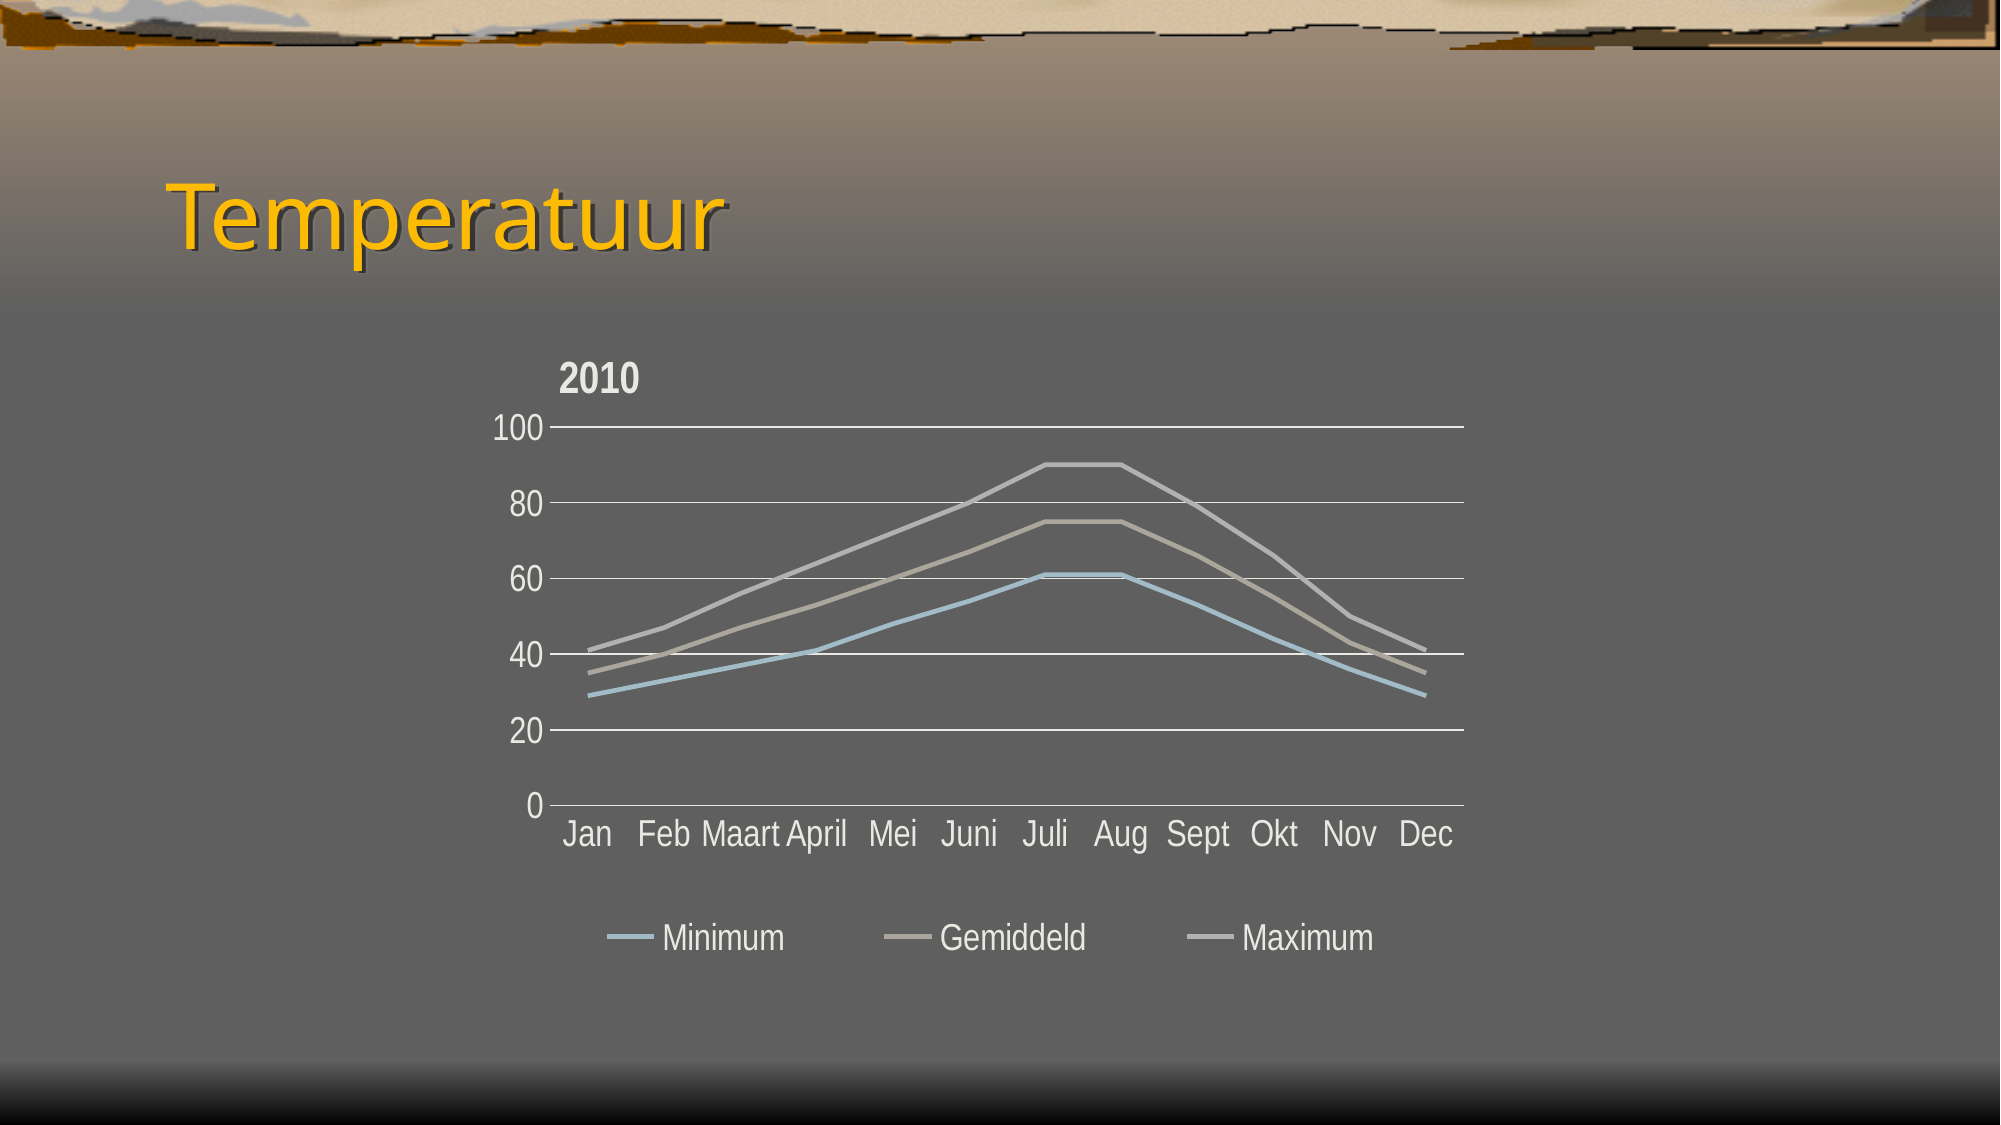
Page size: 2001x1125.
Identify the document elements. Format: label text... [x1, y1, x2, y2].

title Temperatuur [150, 87, 1850, 275]
chart [362, 324, 1488, 1001]
picture [0, 0, 2000, 50]
